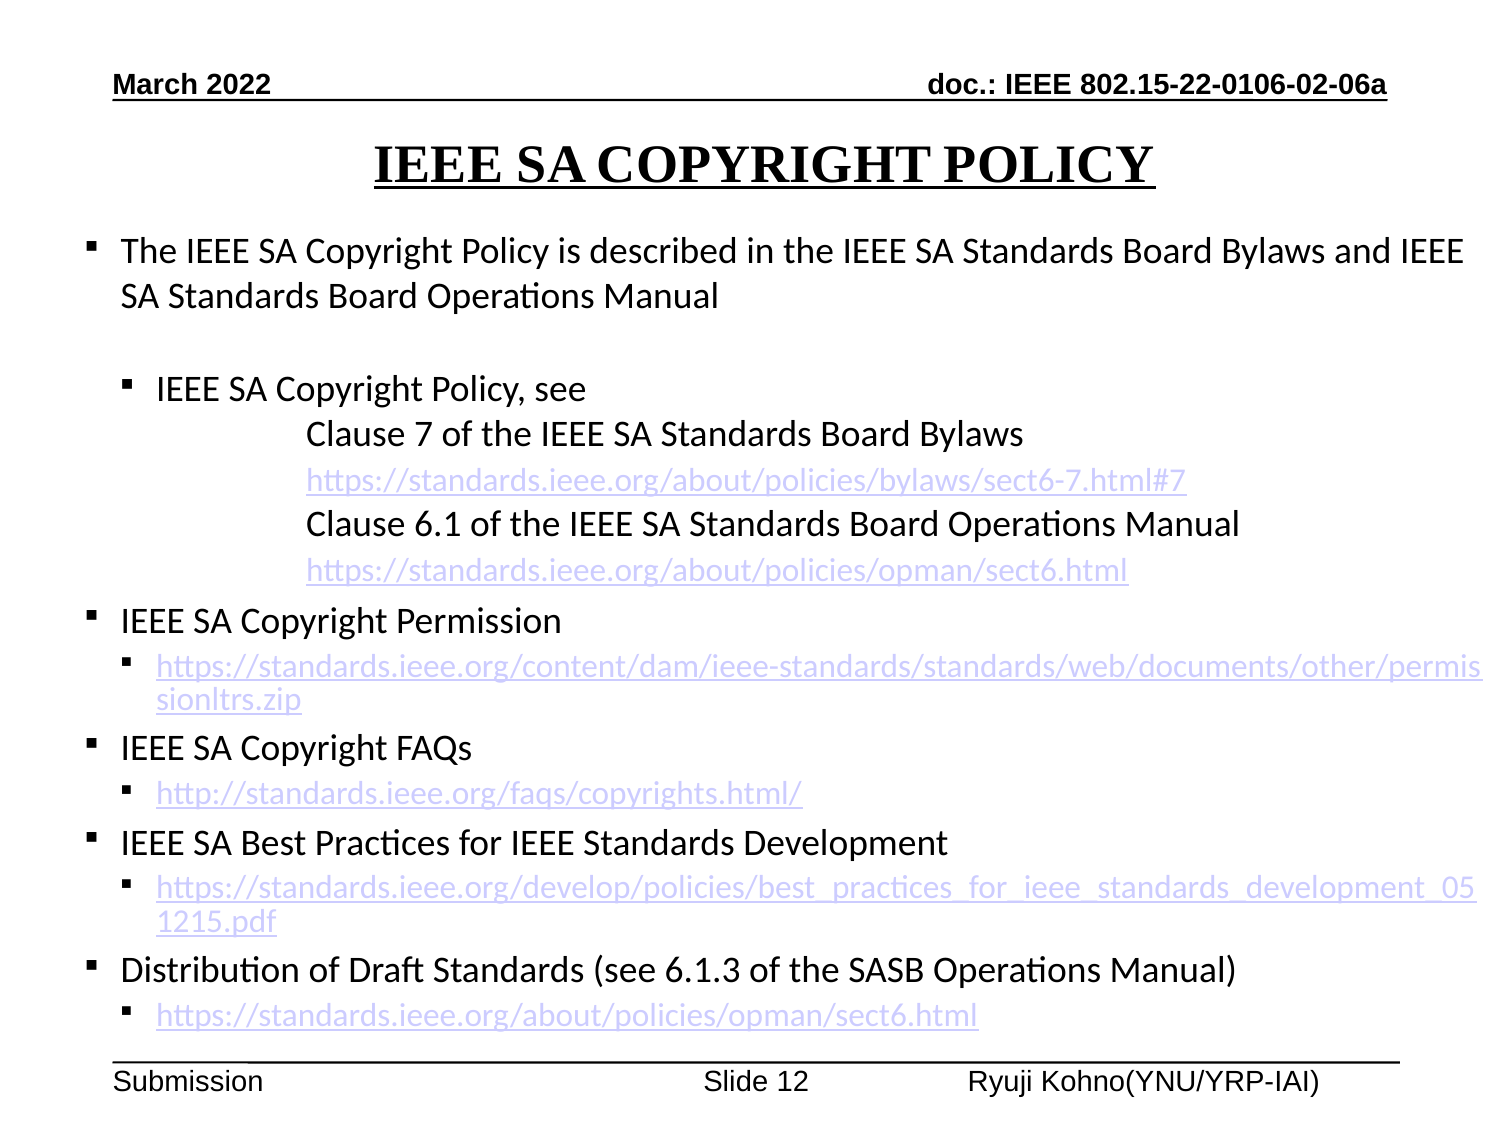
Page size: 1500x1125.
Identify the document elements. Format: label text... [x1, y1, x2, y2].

text_box IEEE SA Copyright Policy [53, 103, 1477, 219]
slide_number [112, 64, 375, 100]
slide_number Slide 12 [701, 1062, 811, 1098]
text_box The IEEE SA Copyright Policy is described in the IEEE SA Standards Board Bylaws and IEEE SA Standards Board Operations Manual IEEE SA Copyright Policy, see Clause 7 of the IEEE SA Standards Board Bylaws https://standards.ieee.org/about/policies/bylaws/sect6-7.html#7 Clause 6.1 of the IEEE SA Standards Board Operations Manual https://standards.ieee.org/about/policies/opman/sect6.html IEEE SA Copyright Permission https://standards.ieee.org/content/dam/ieee-standards/standards/web/documents/other/permissionltrs.zip IEEE SA Copyright FAQs http://standards.ieee.org/faqs/copyrights.html/ IEEE SA Best Practices for IEEE Standards Development https://standards.ieee.org/develop/policies/best_practices_for_ieee_standards_development_051215.pdf Distribution of Draft Standards (see 6.1.3 of the SASB Operations Manual) https://standards.ieee.org/about/policies/opman/sect6.html [70, 218, 1500, 951]
